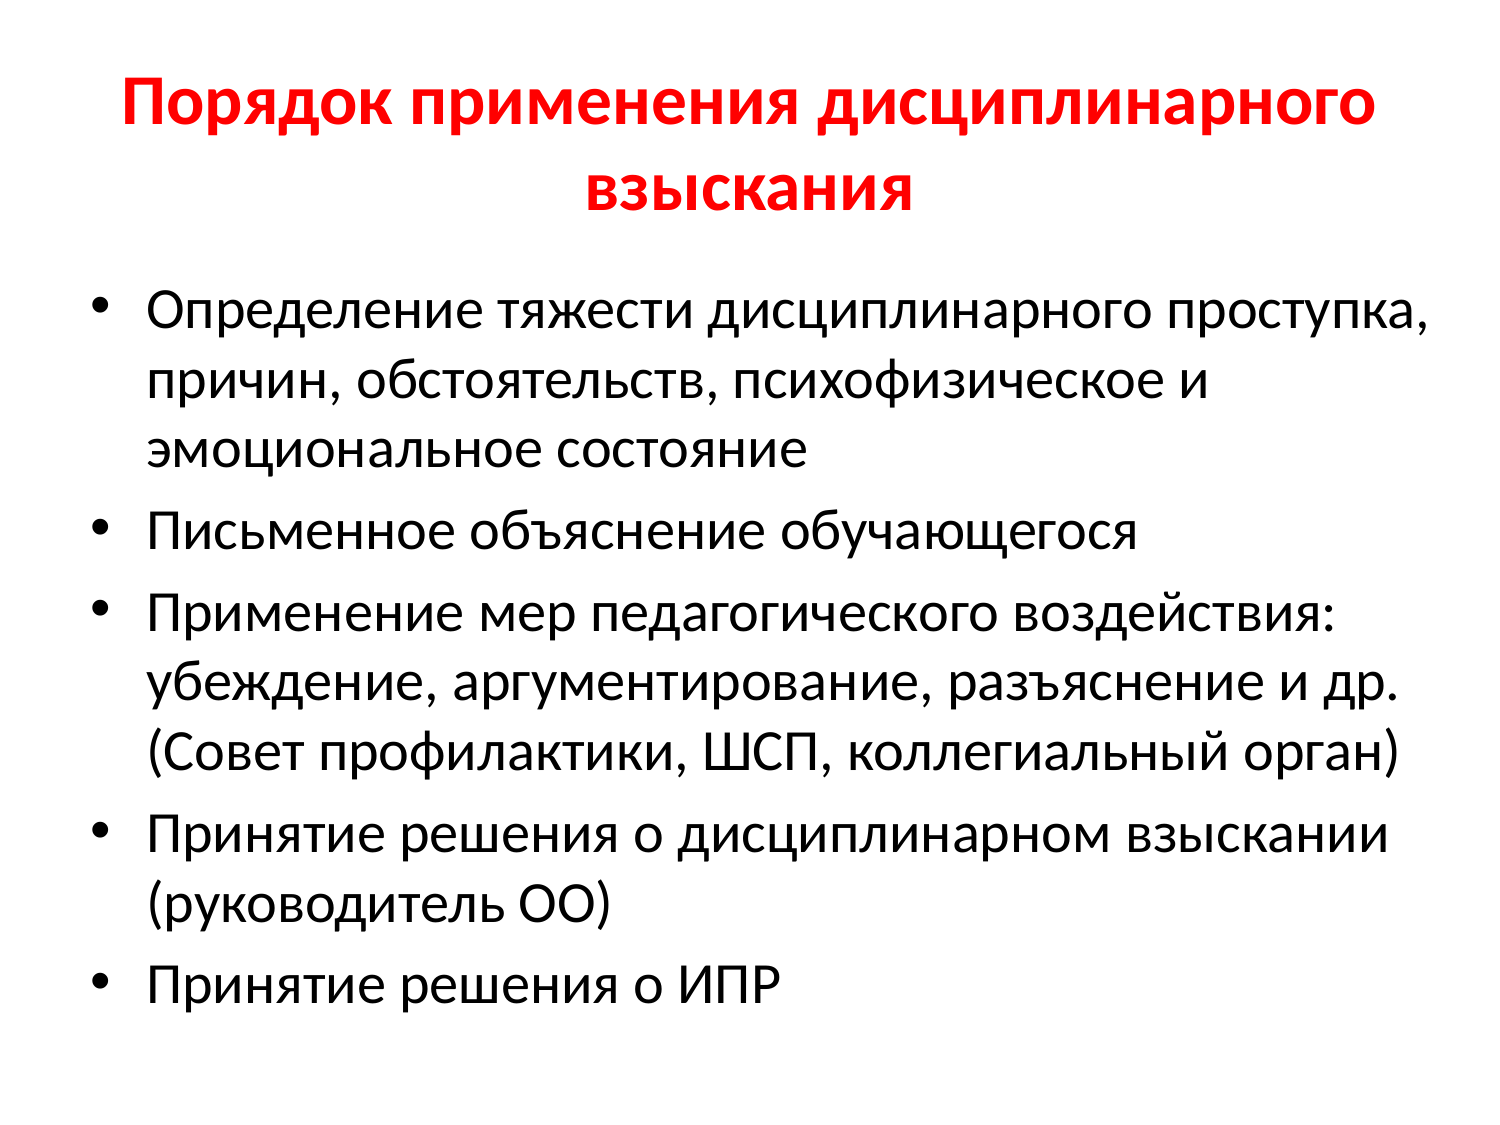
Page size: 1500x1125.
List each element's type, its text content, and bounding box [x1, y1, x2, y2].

title Порядок применения дисциплинарного взыскания [75, 45, 1425, 233]
list Определение тяжести дисциплинарного проступка, причин, обстоятельств, психофизическое и эмоциональное состояние Письменное объяснение обучающегося Применение мер педагогического воздействия: убеждение, аргументирование, разъяснение и др. (Совет профилактики, ШСП, коллегиальный орган) Принятие решения о дисциплинарном взыскании (руководитель ОО) Принятие решения о ИПР [75, 262, 1447, 1083]
